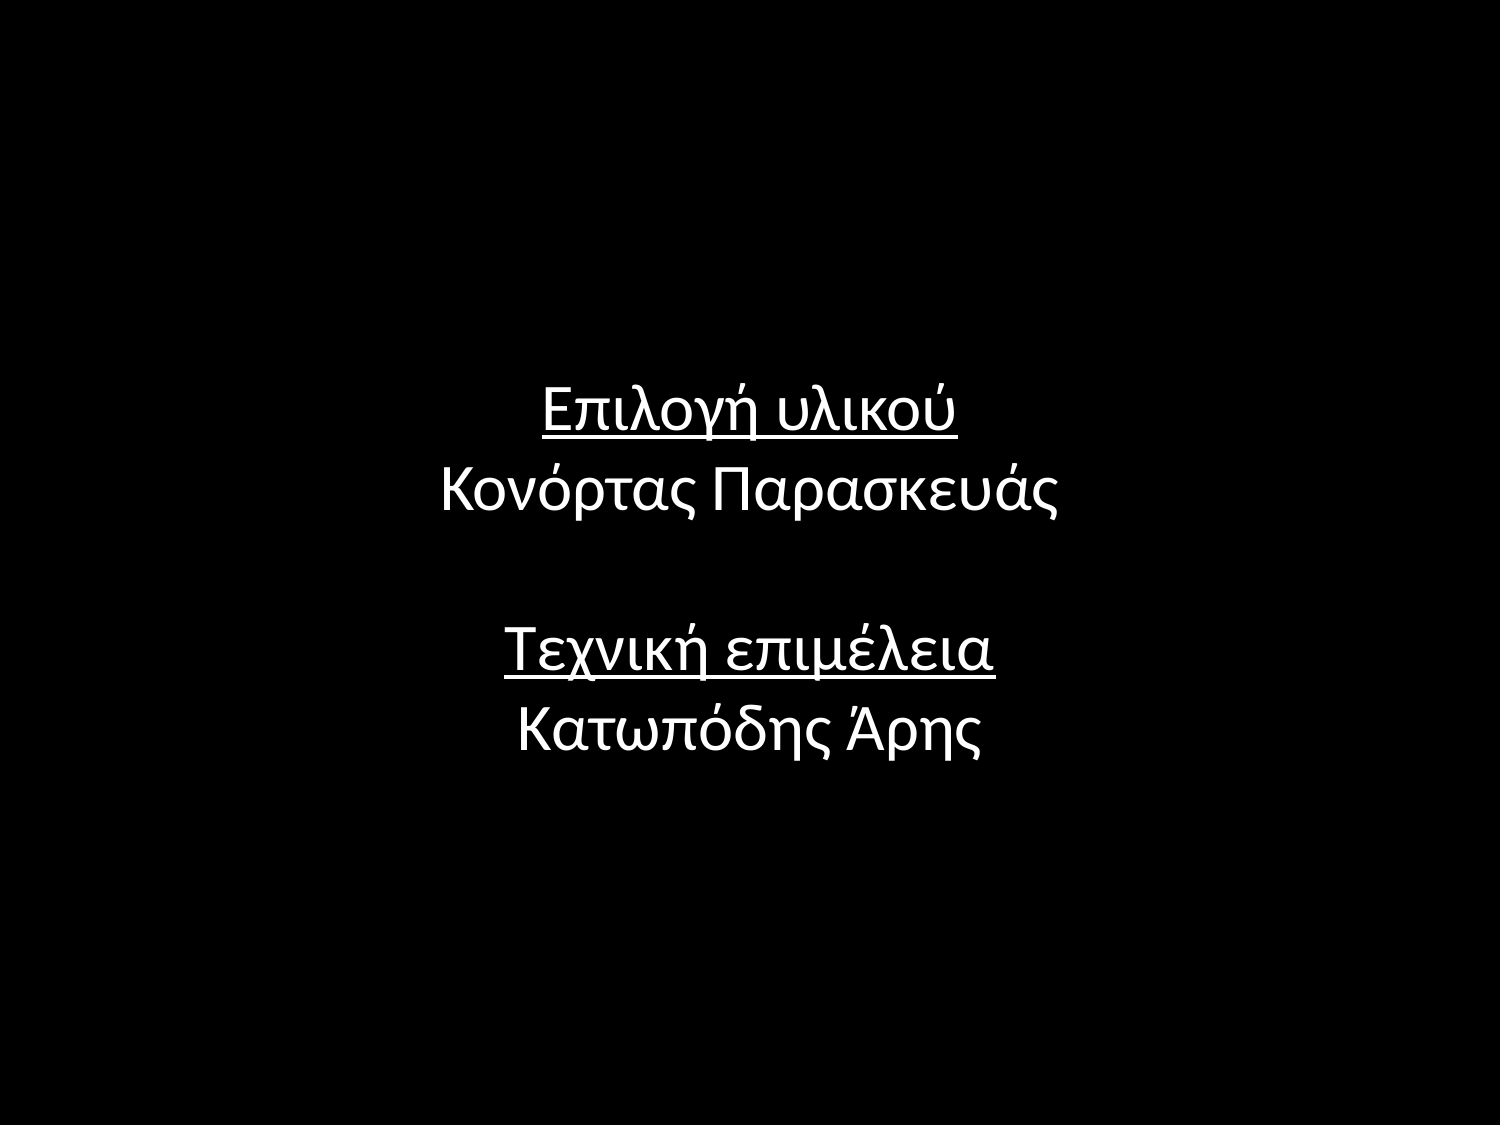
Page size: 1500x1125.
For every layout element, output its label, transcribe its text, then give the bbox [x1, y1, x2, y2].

title Επιλογή υλικού Κονόρτας Παρασκευάς Τεχνική επιμέλεια Κατωπόδης Άρης [75, 45, 1425, 1083]
